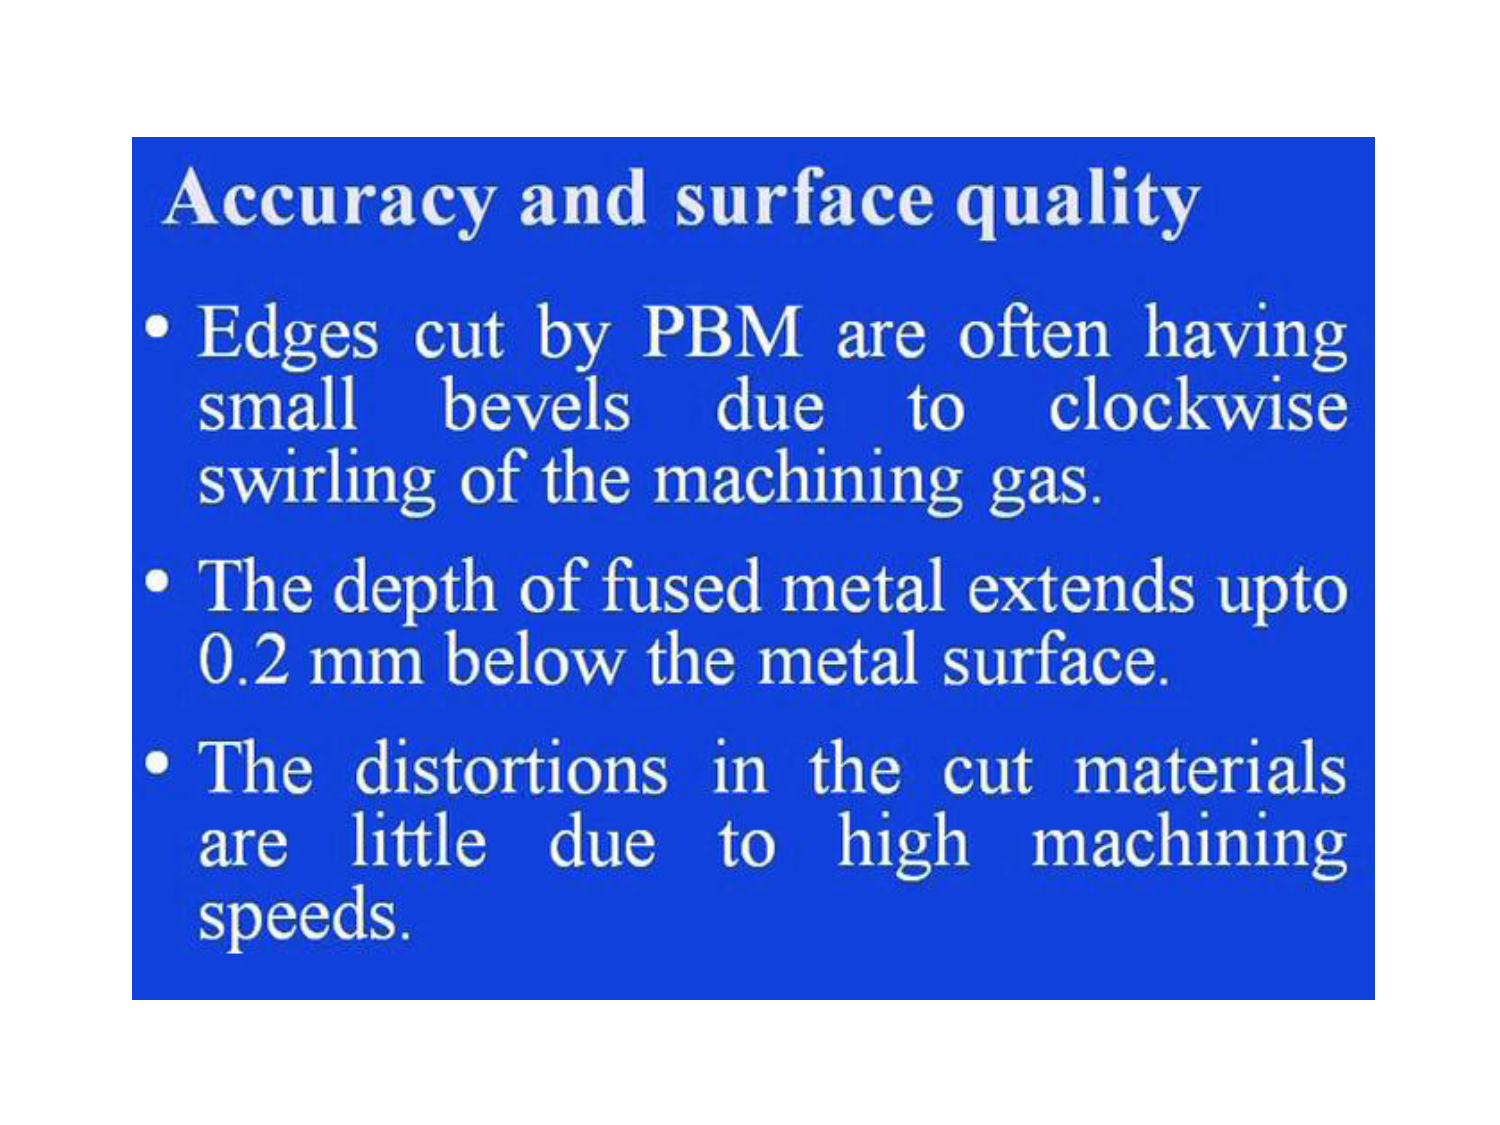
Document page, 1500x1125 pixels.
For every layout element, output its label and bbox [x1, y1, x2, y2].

picture [131, 137, 1376, 1001]
